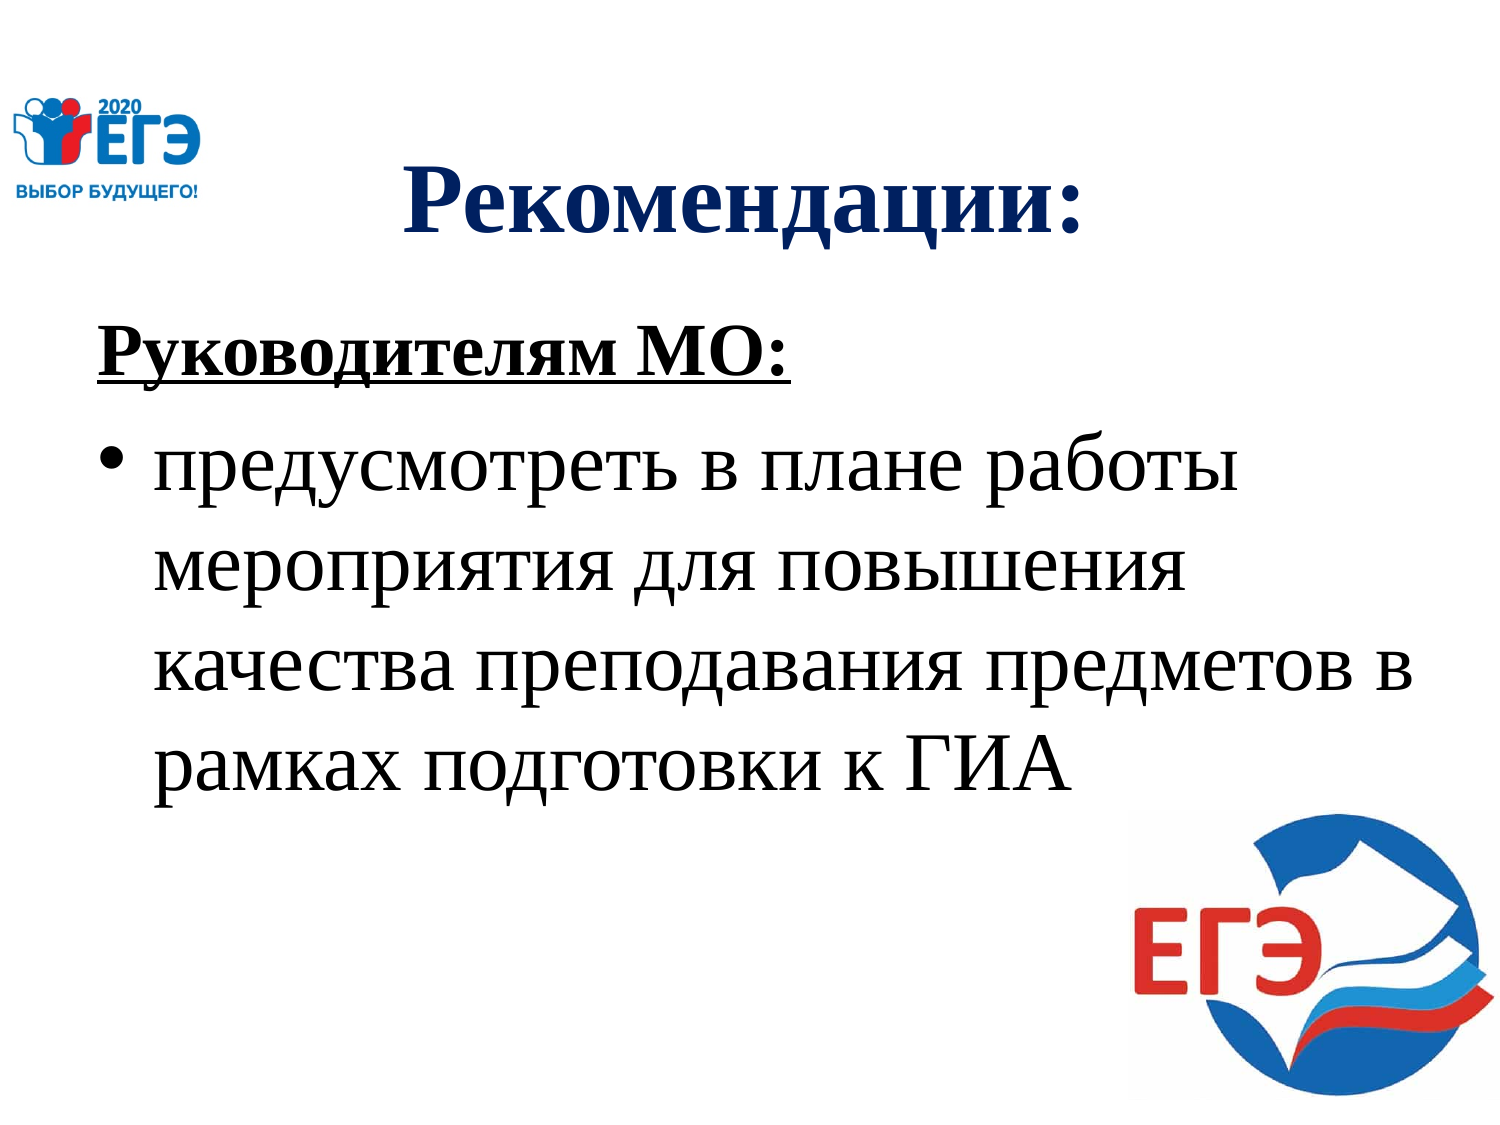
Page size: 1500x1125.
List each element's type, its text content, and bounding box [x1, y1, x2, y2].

picture [0, 36, 213, 256]
picture [1127, 810, 1500, 1100]
list Руководителям МО: предусмотреть в плане работы мероприятия для повышения качества преподавания предметов в рамках подготовки к ГИА [82, 292, 1432, 1079]
title Рекомендации: [70, 105, 1421, 281]
